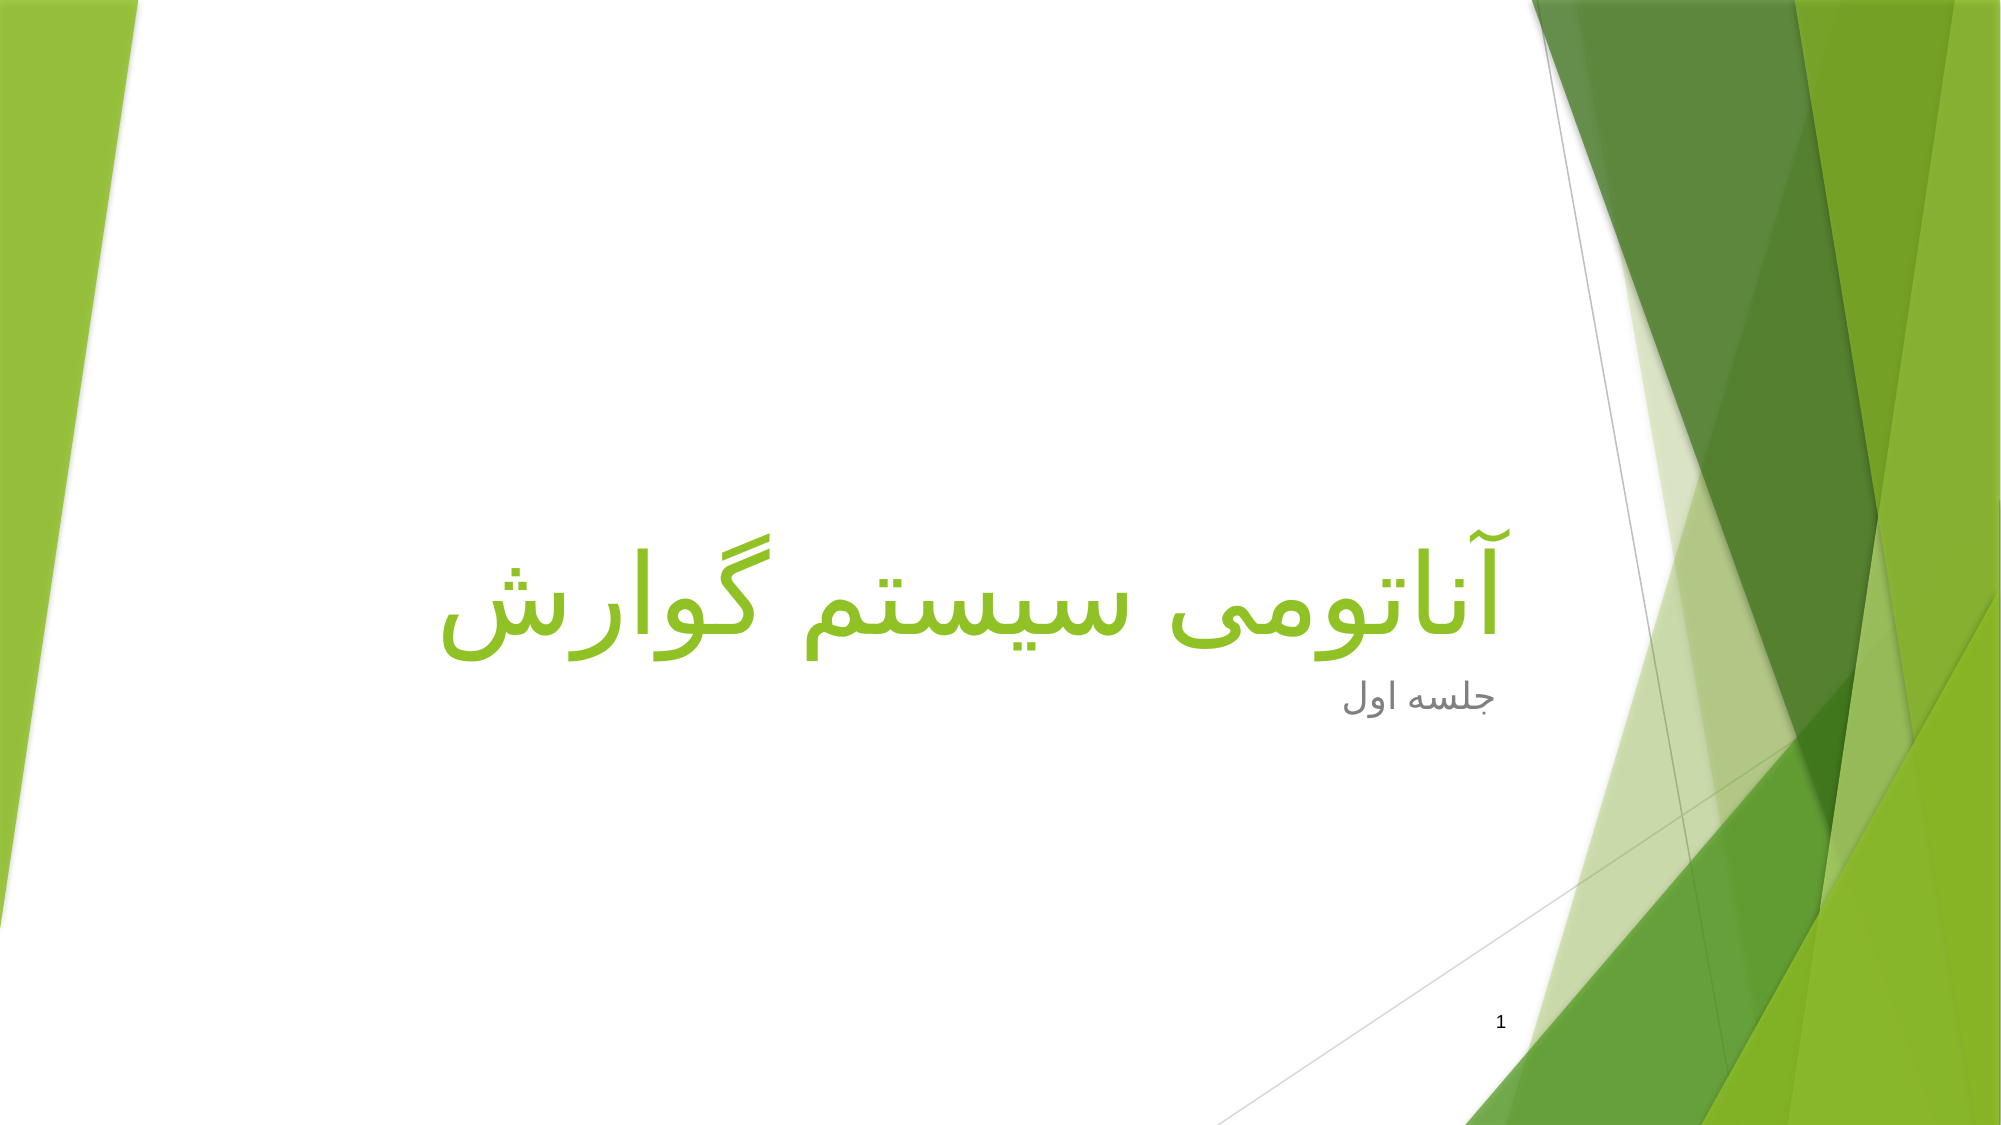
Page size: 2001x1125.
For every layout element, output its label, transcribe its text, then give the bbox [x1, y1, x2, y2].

subtitle جلسه اول [247, 664, 1522, 845]
slide_number 1 [1409, 991, 1522, 1051]
title آناتومی سیستم گوارش [247, 394, 1522, 664]
